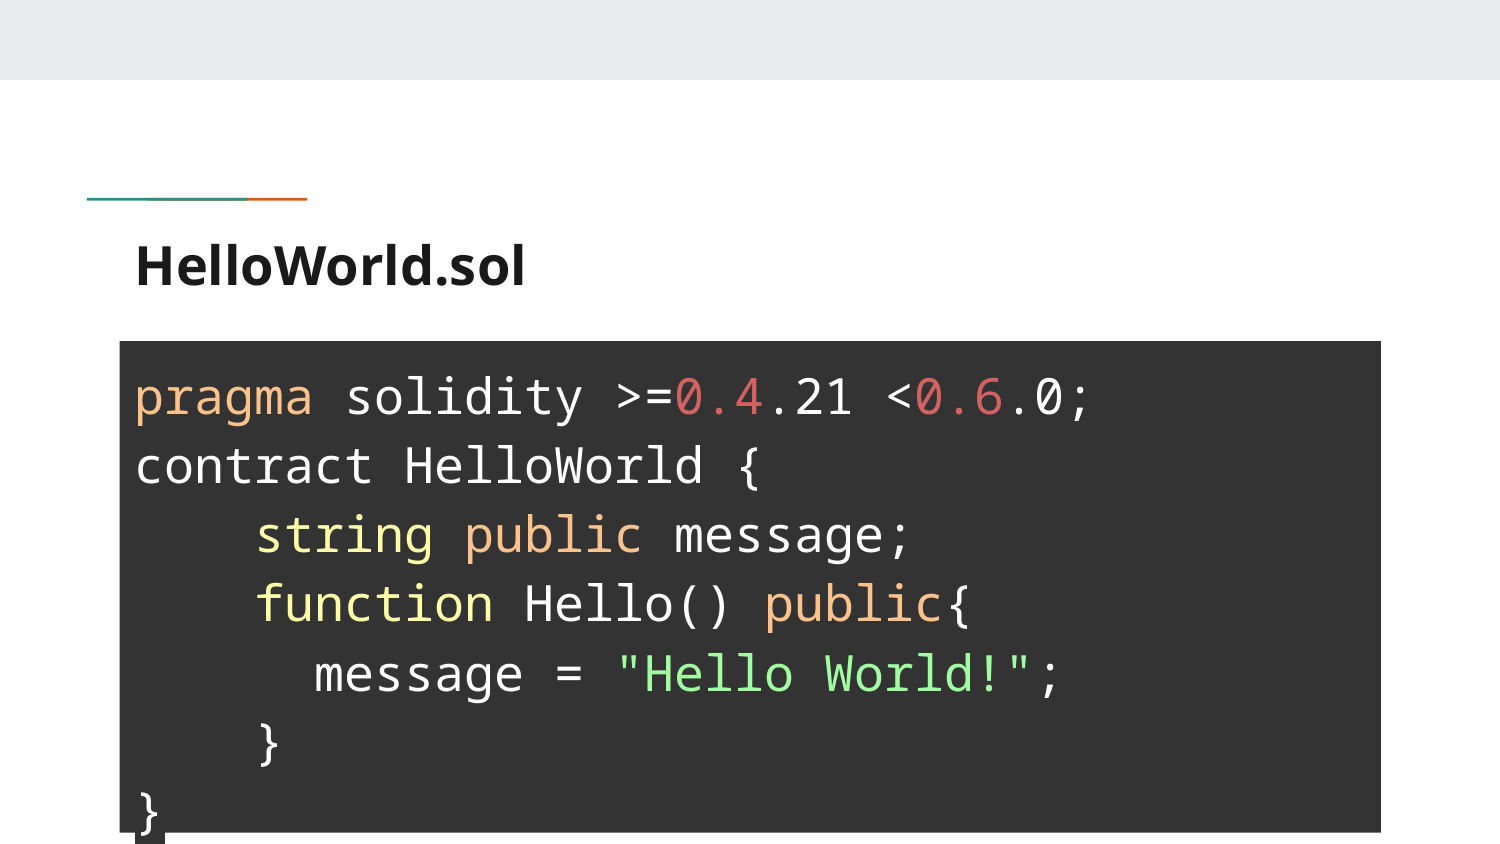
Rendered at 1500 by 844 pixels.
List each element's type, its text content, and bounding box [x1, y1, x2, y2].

list pragma solidity >=0.4.21 <0.6.0; contract HelloWorld { string public message; function Hello() public{ message = "Hello World!"; } } [119, 341, 1381, 833]
title HelloWorld.sol [119, 216, 1381, 305]
